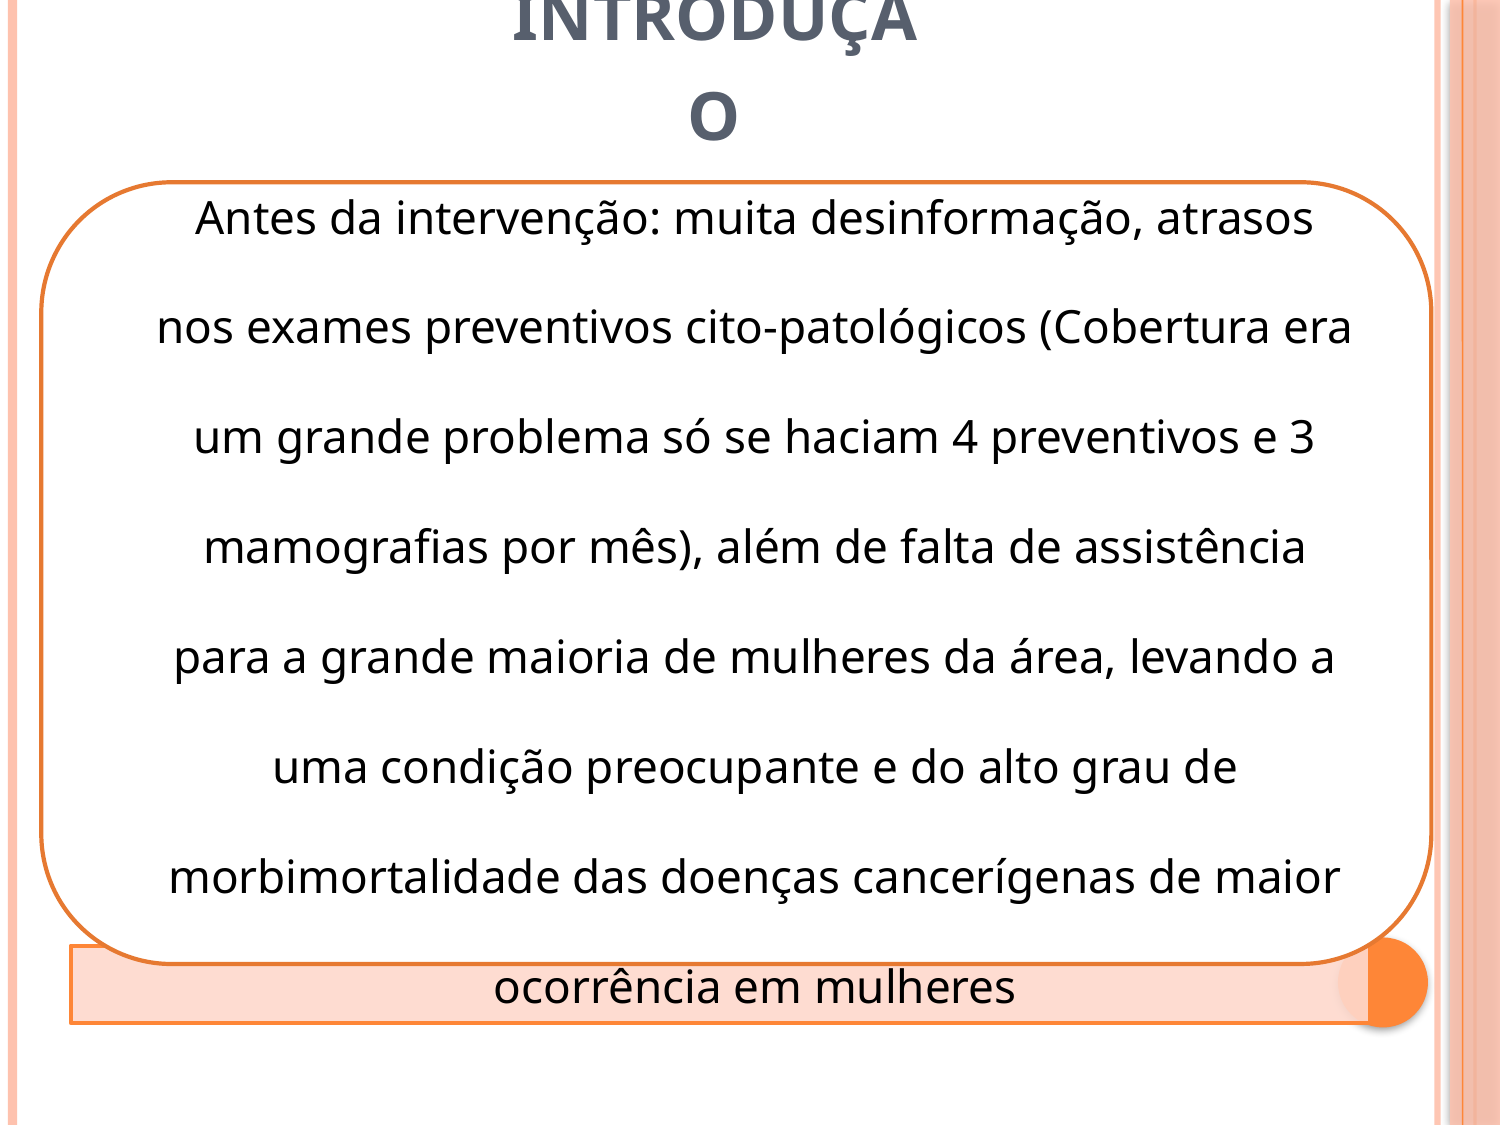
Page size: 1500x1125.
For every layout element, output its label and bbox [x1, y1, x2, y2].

text_box [34, 42, 1495, 1125]
